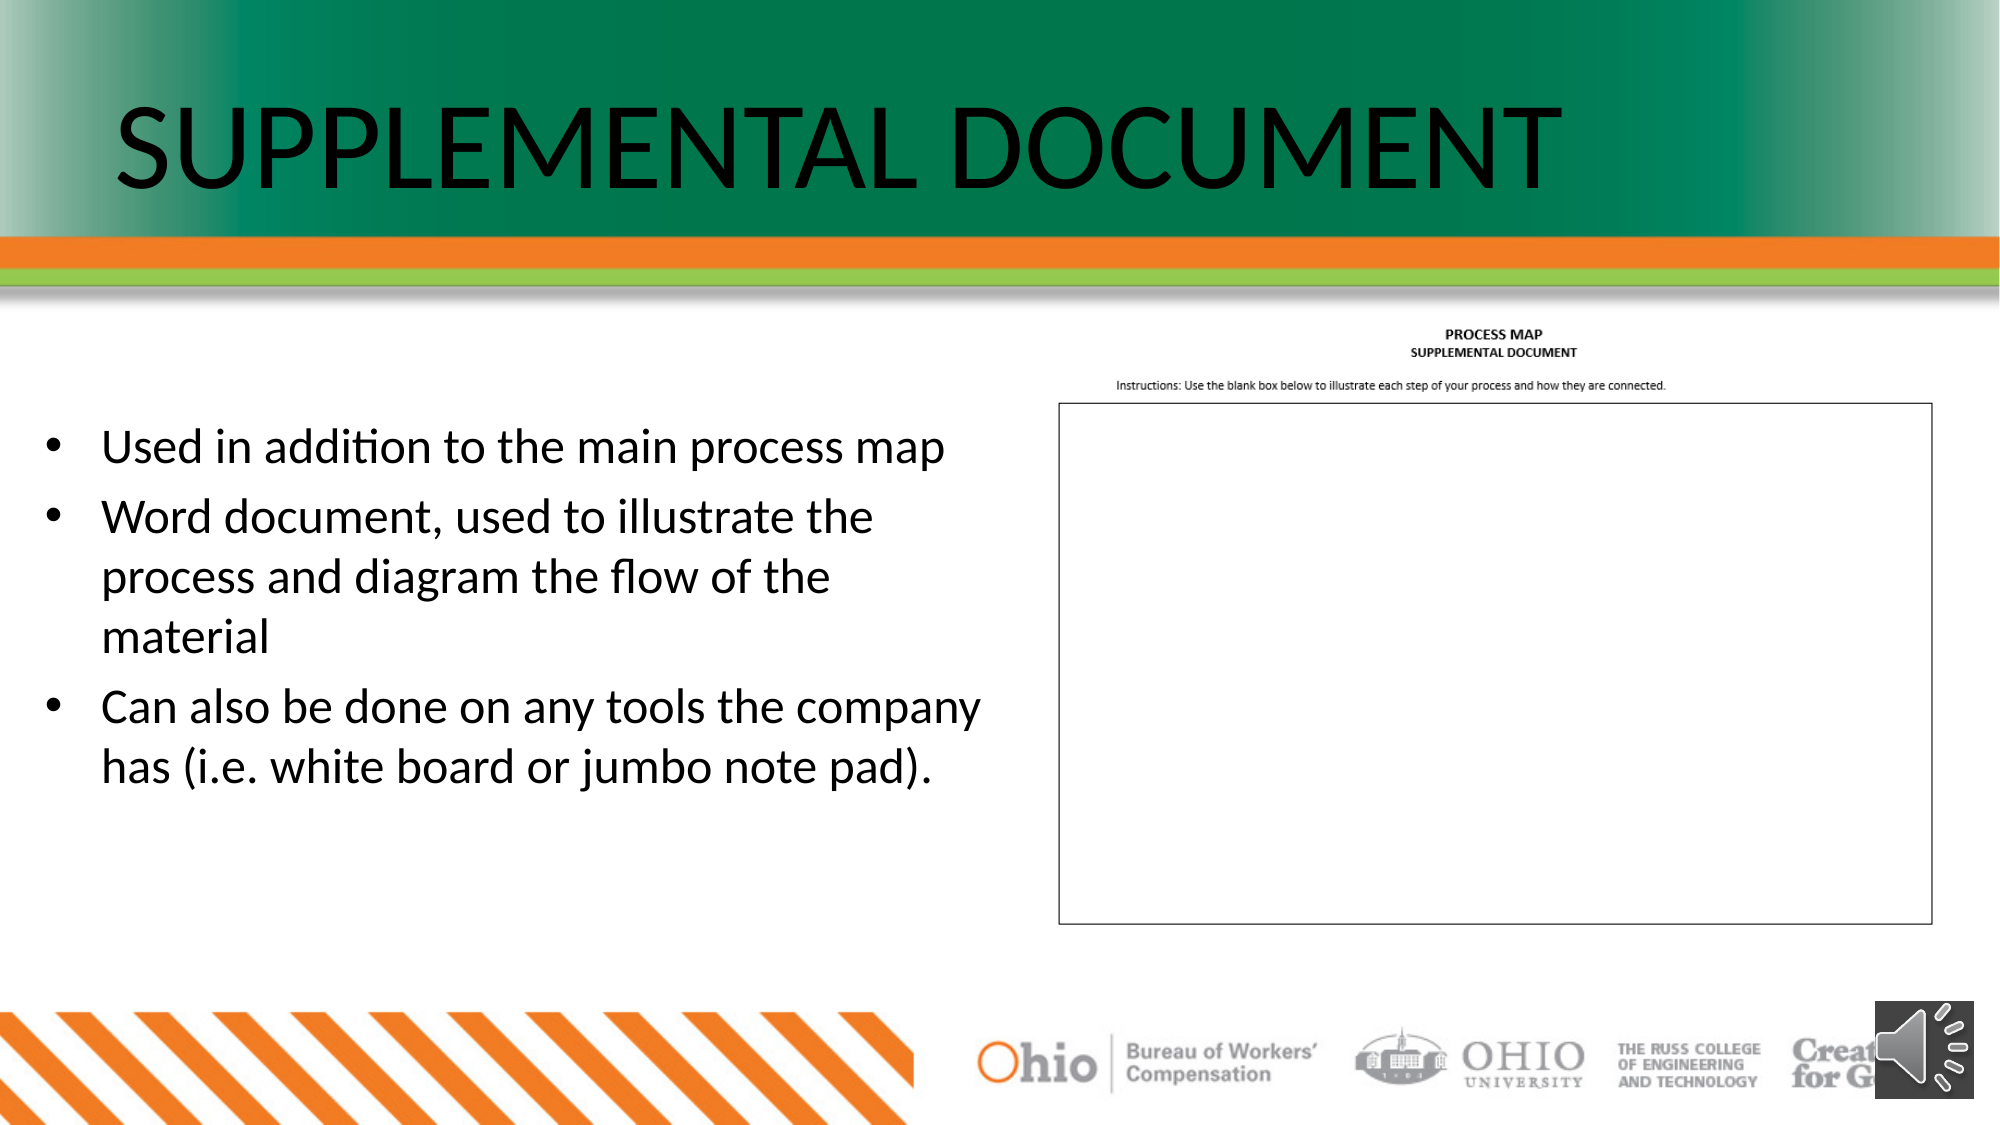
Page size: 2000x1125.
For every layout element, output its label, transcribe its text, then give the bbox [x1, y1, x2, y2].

picture [0, 0, 2000, 1125]
title SUPPLEMENTAL DOCUMENT [99, 45, 1900, 233]
list Used in addition to the main process map Word document, used to illustrate the process and diagram the flow of the material Can also be done on any tools the company has (i.e. white board or jumbo note pad). [29, 406, 1000, 1125]
